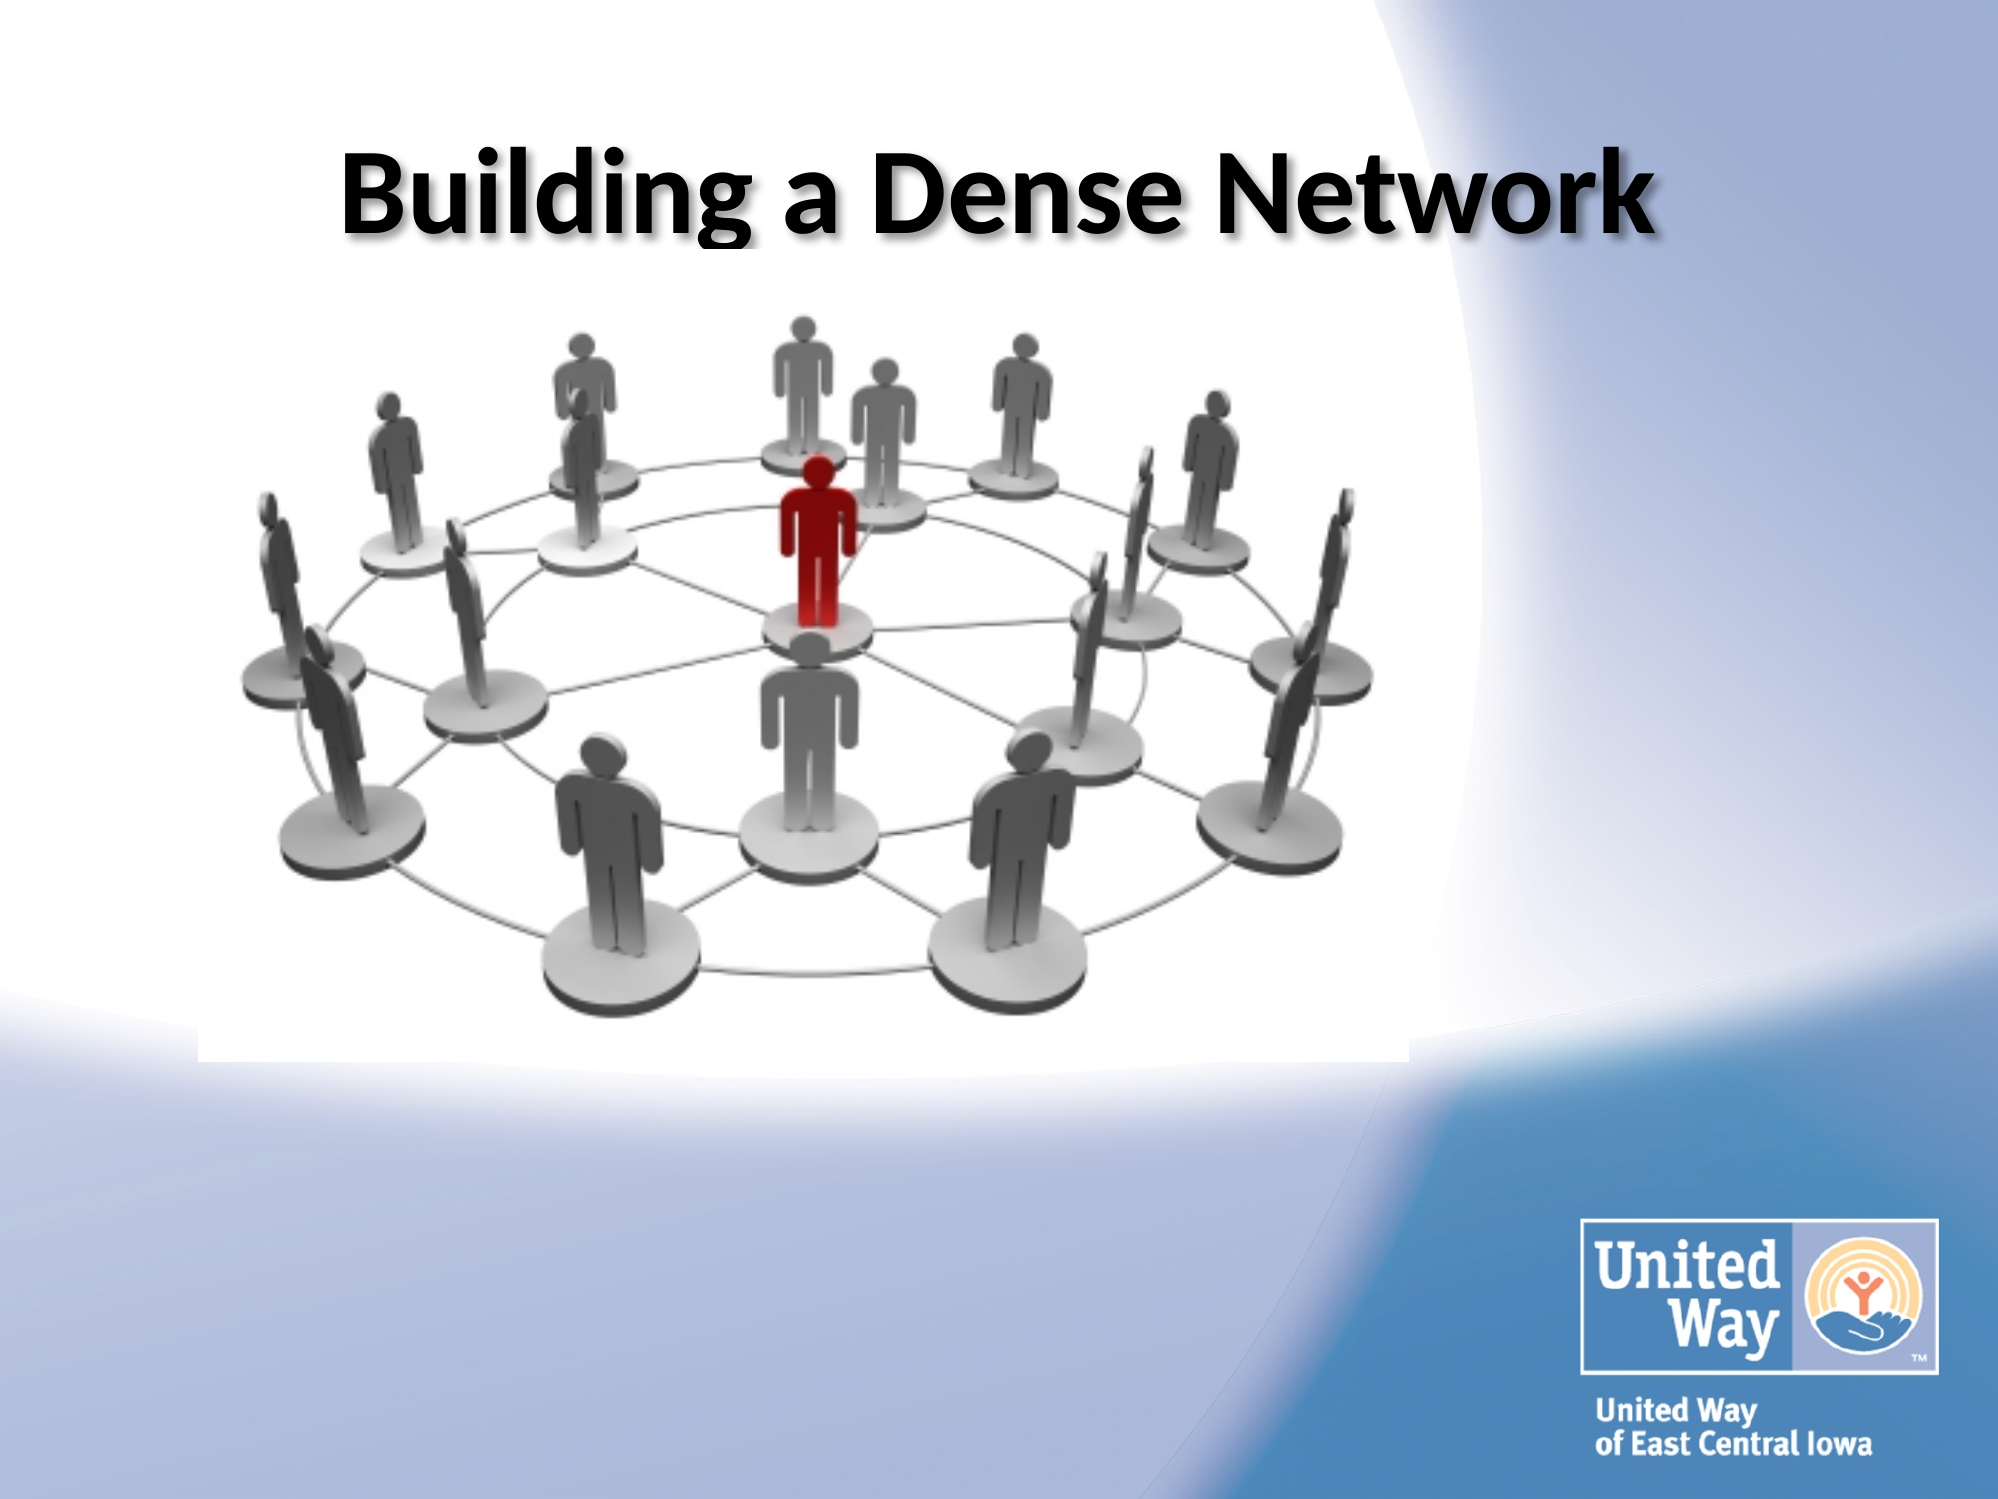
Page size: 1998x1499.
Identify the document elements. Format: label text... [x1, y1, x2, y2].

title Building a Dense Network [99, 60, 1898, 310]
picture [198, 248, 1409, 1062]
